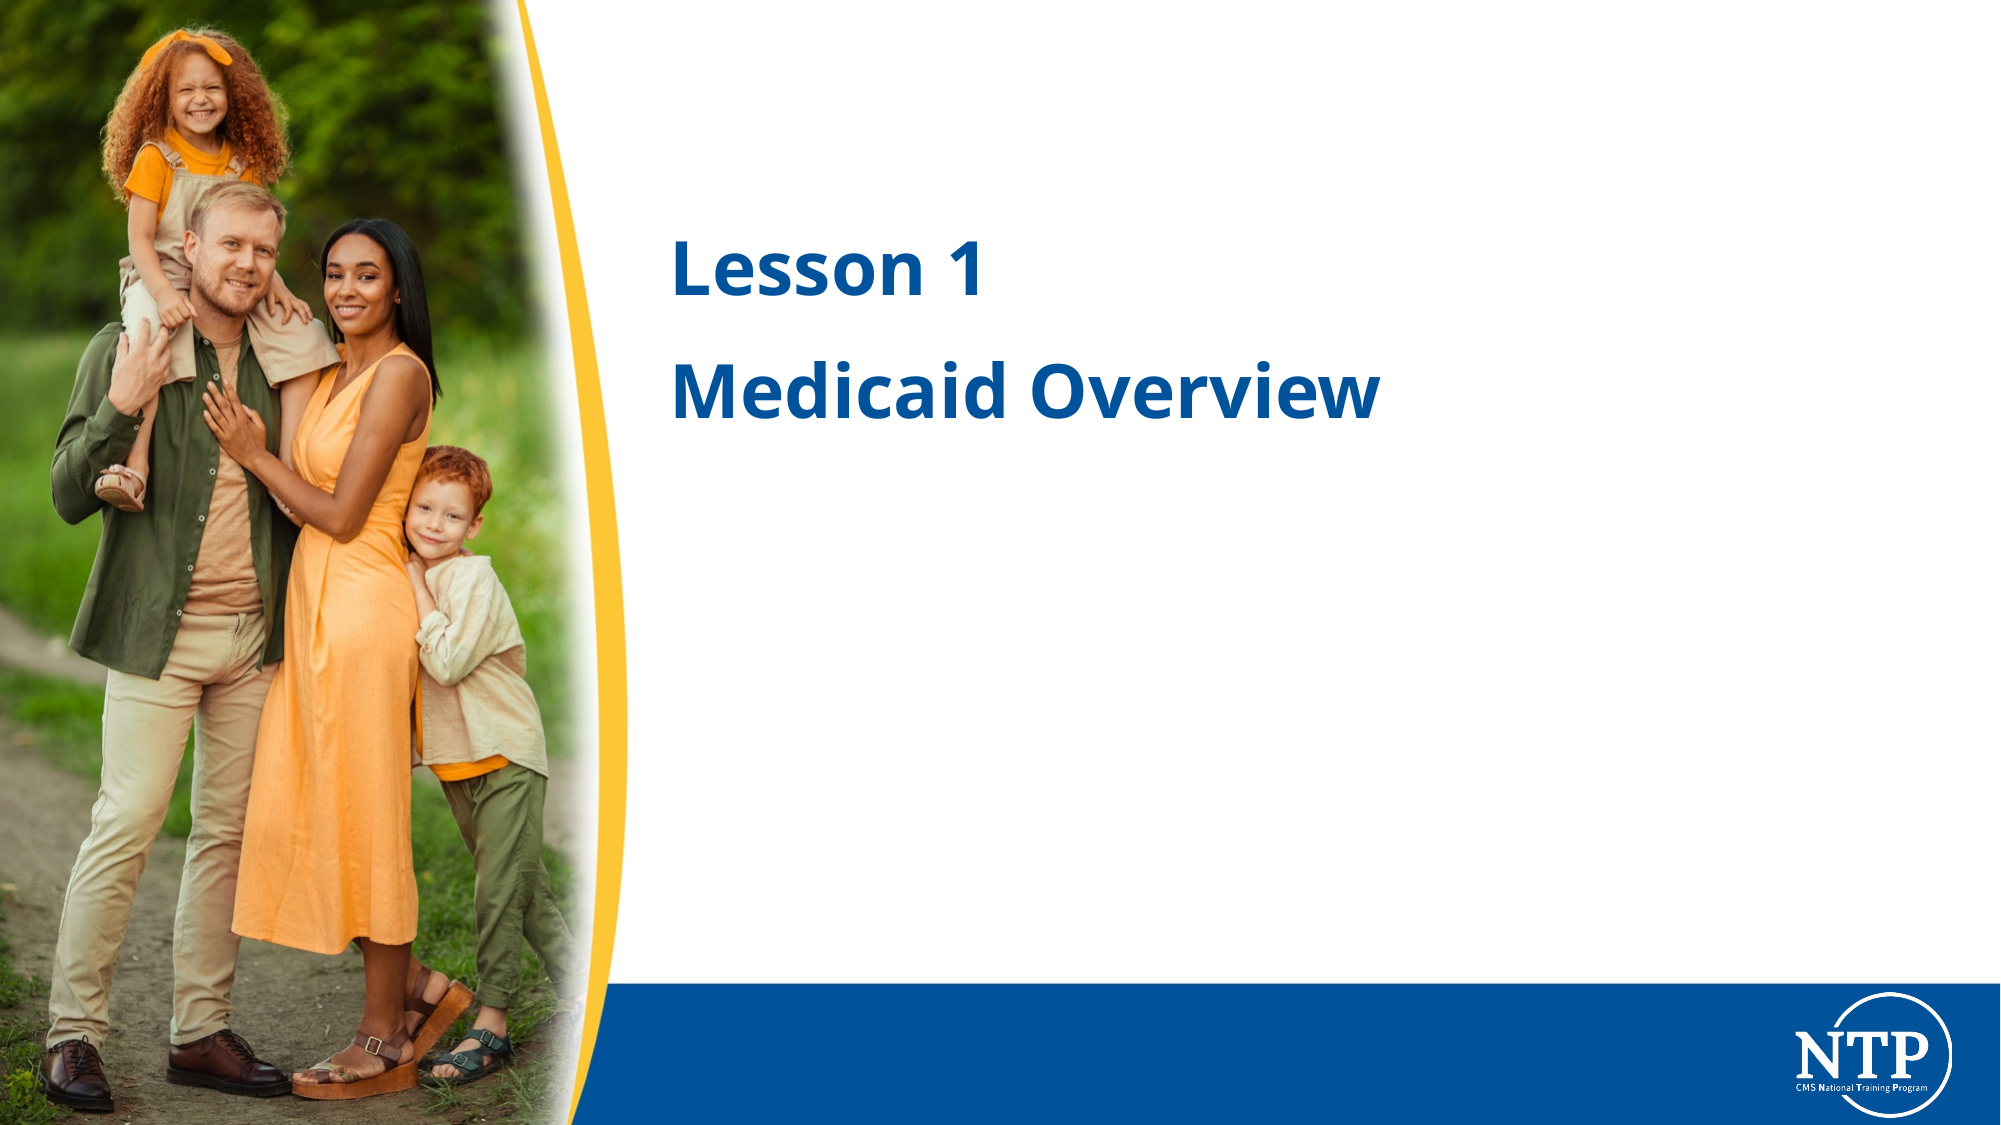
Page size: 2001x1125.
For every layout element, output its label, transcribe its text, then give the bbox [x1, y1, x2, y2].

title Lesson 1 [655, 223, 1582, 336]
picture [0, 0, 2001, 1125]
list Medicaid Overview [655, 336, 1798, 789]
